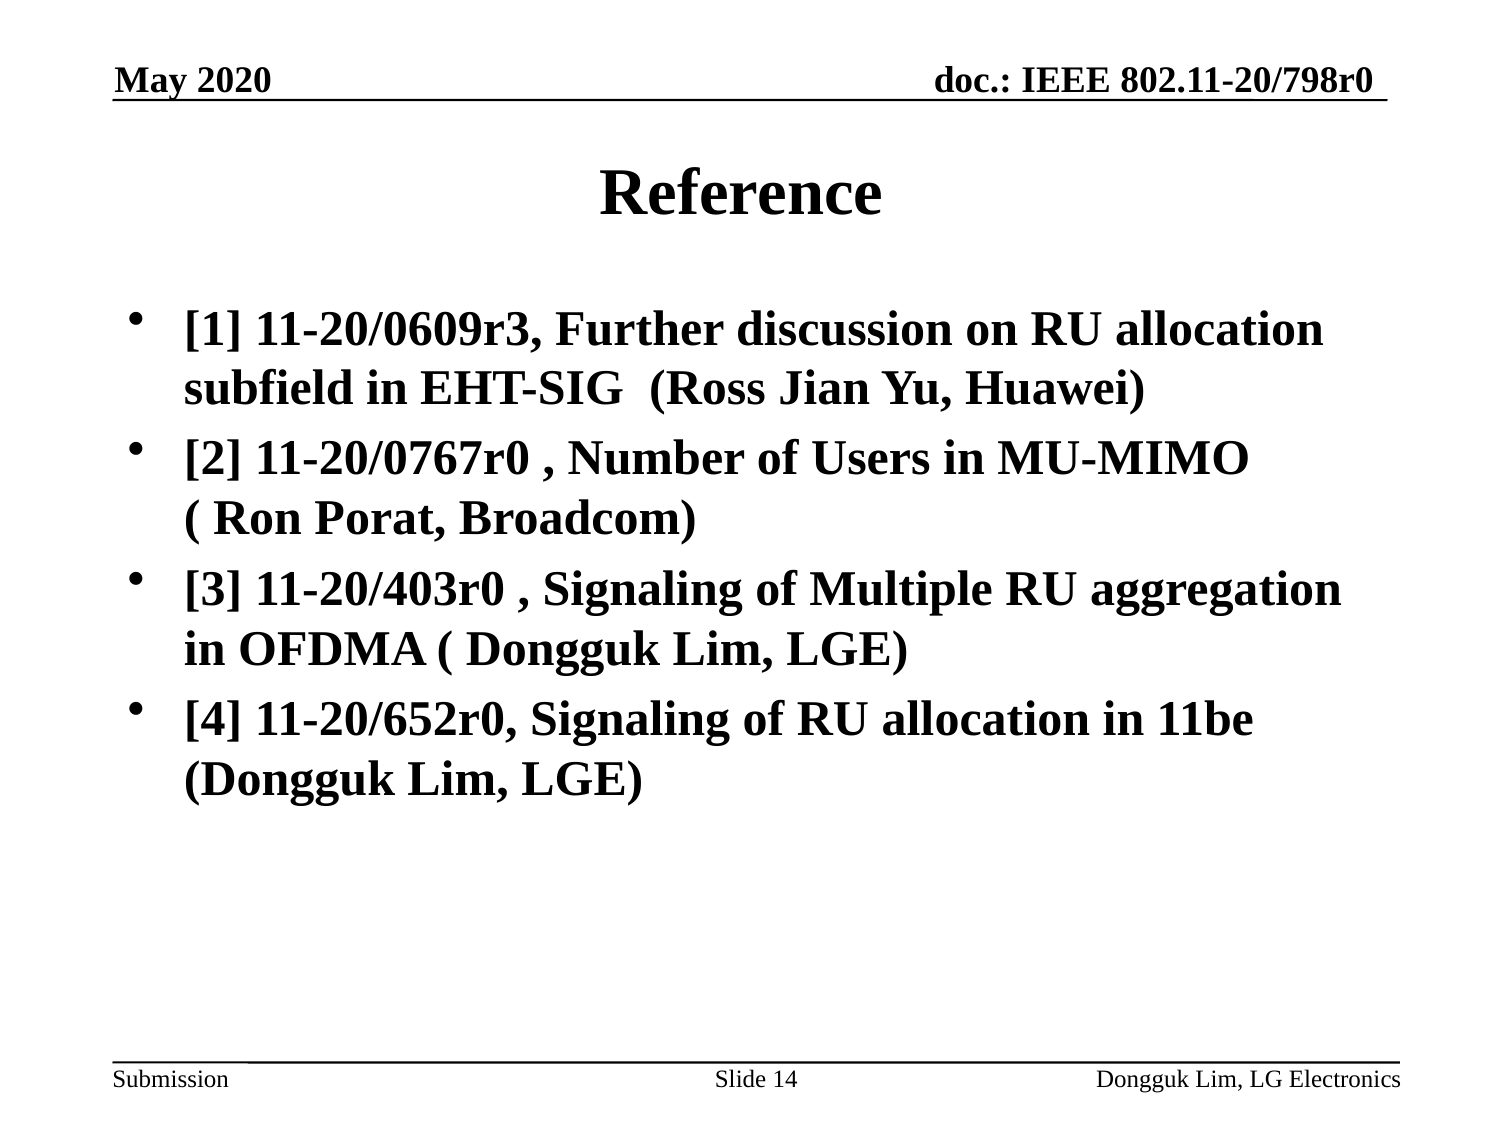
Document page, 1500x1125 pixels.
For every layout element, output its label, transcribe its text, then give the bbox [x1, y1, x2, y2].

footer Dongguk Lim, LG Electronics [1092, 1061, 1402, 1093]
title Reference [112, 112, 1388, 263]
slide_number Slide 14 [712, 1061, 800, 1093]
list [1] 11-20/0609r3, Further discussion on RU allocation subfield in EHT-SIG (Ross Jian Yu, Huawei) [2] 11-20/0767r0 , Number of Users in MU-MIMO ( Ron Porat, Broadcom) [3] 11-20/403r0 , Signaling of Multiple RU aggregation in OFDMA ( Dongguk Lim, LGE) [4] 11-20/652r0, Signaling of RU allocation in 11be (Dongguk Lim, LGE) [112, 287, 1388, 1000]
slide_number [114, 54, 274, 101]
